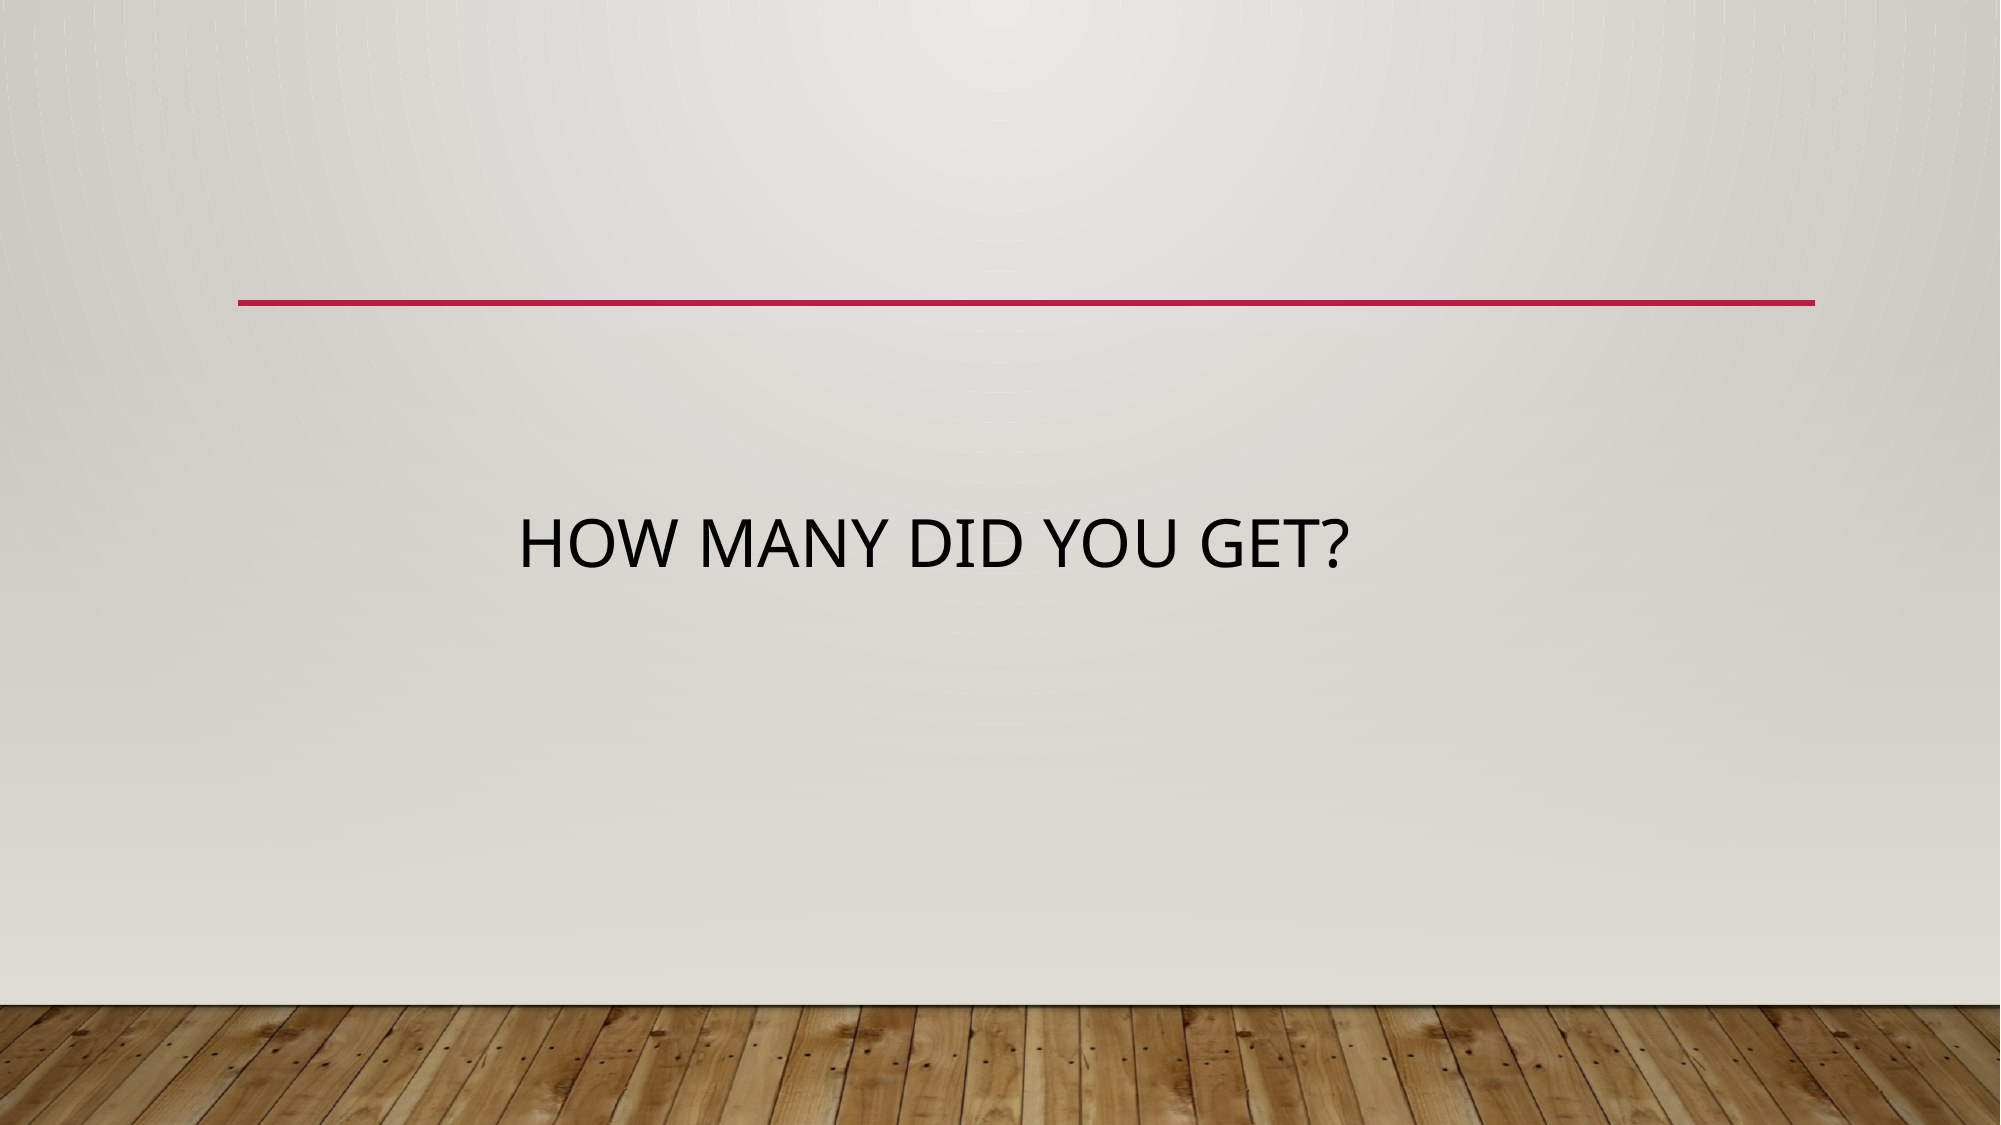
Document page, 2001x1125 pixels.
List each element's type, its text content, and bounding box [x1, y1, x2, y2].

picture [0, 1005, 2000, 1125]
title How many did you get? [502, 501, 2000, 675]
